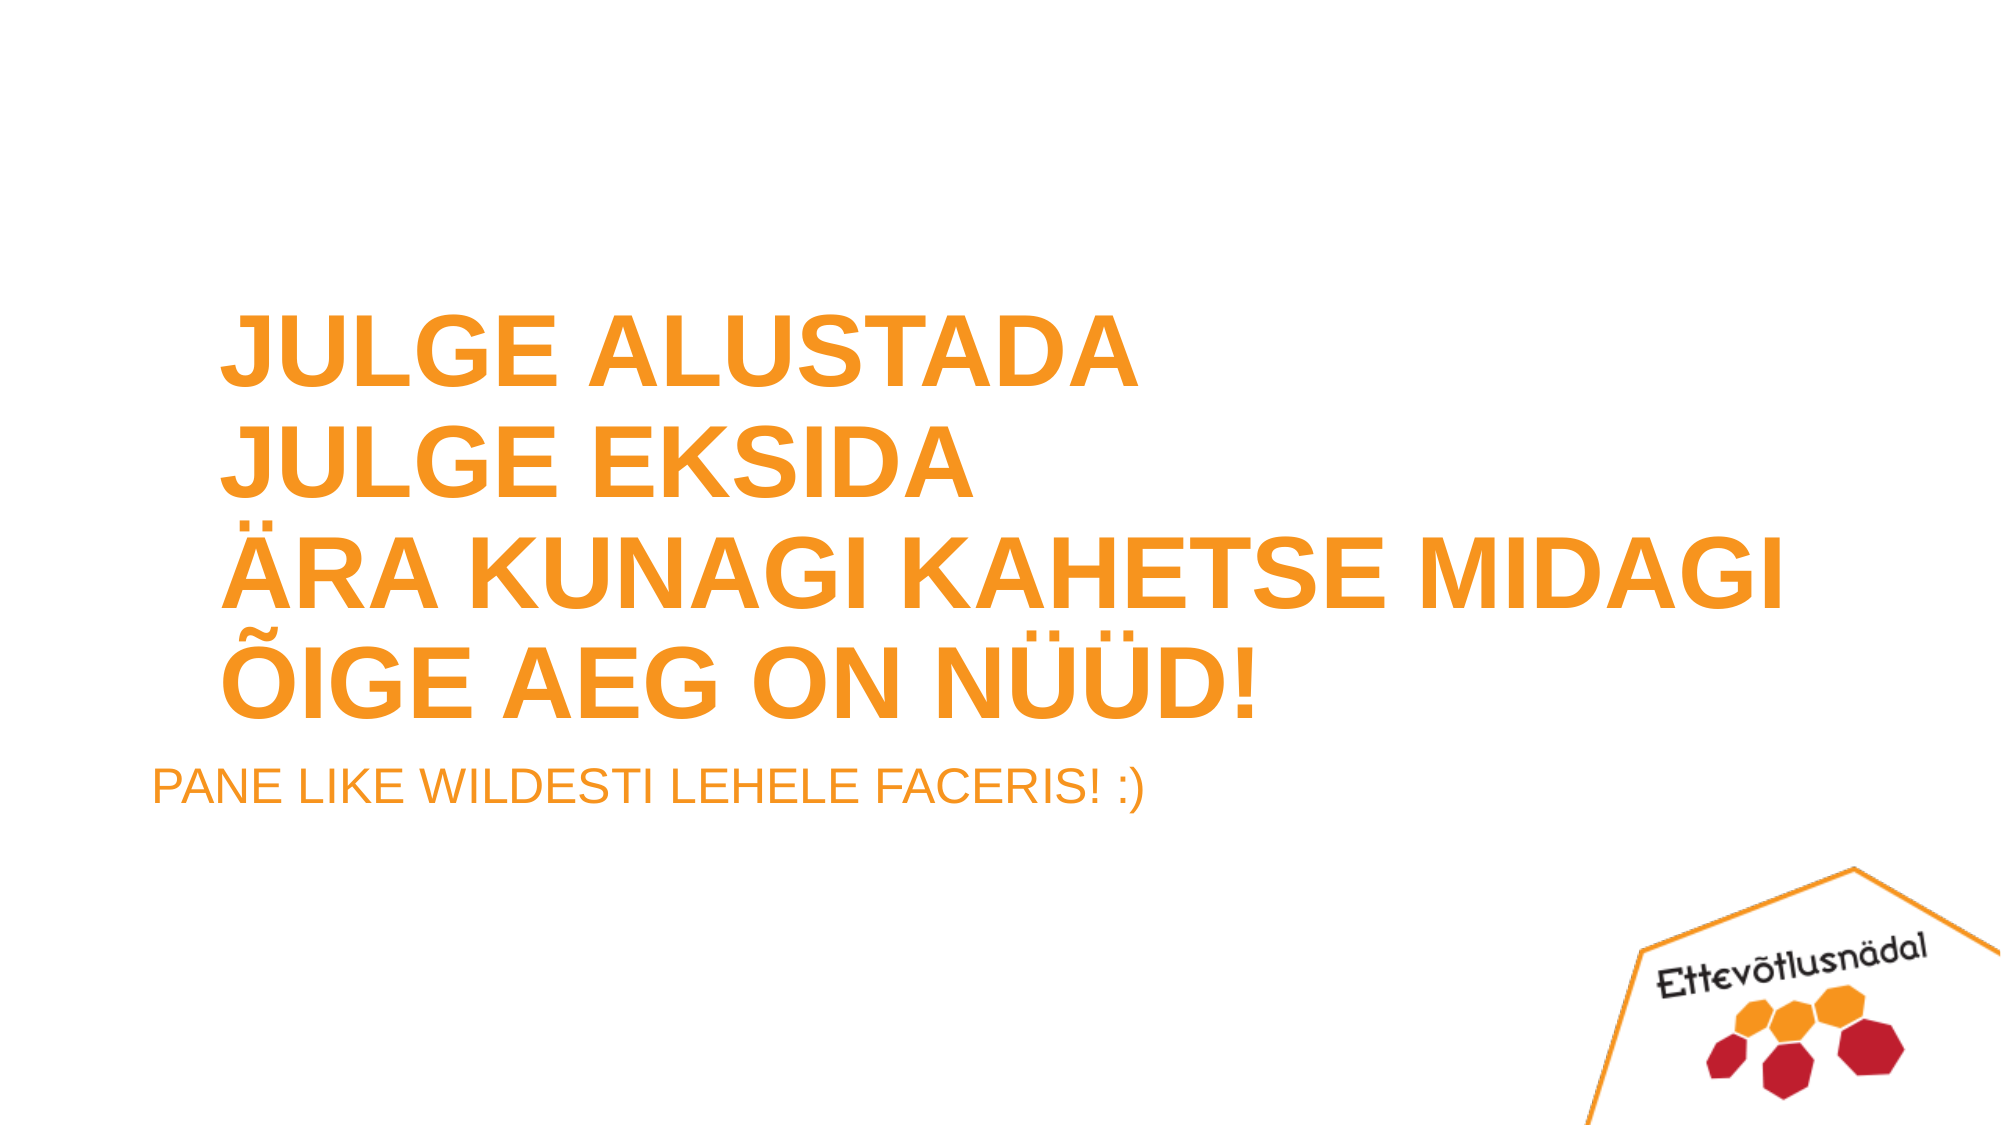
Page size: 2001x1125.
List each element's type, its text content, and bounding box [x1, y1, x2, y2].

picture [1566, 861, 2001, 1125]
title JULGE ALUSTADA JULGE EKSIDA ÄRA KUNAGI KAHETSE MIDAGI ÕIGE AEG ON NÜÜD! [136, 280, 1862, 749]
list PANE LIKE WILDESTI LEHELE FACERIS! :) [136, 752, 1862, 999]
